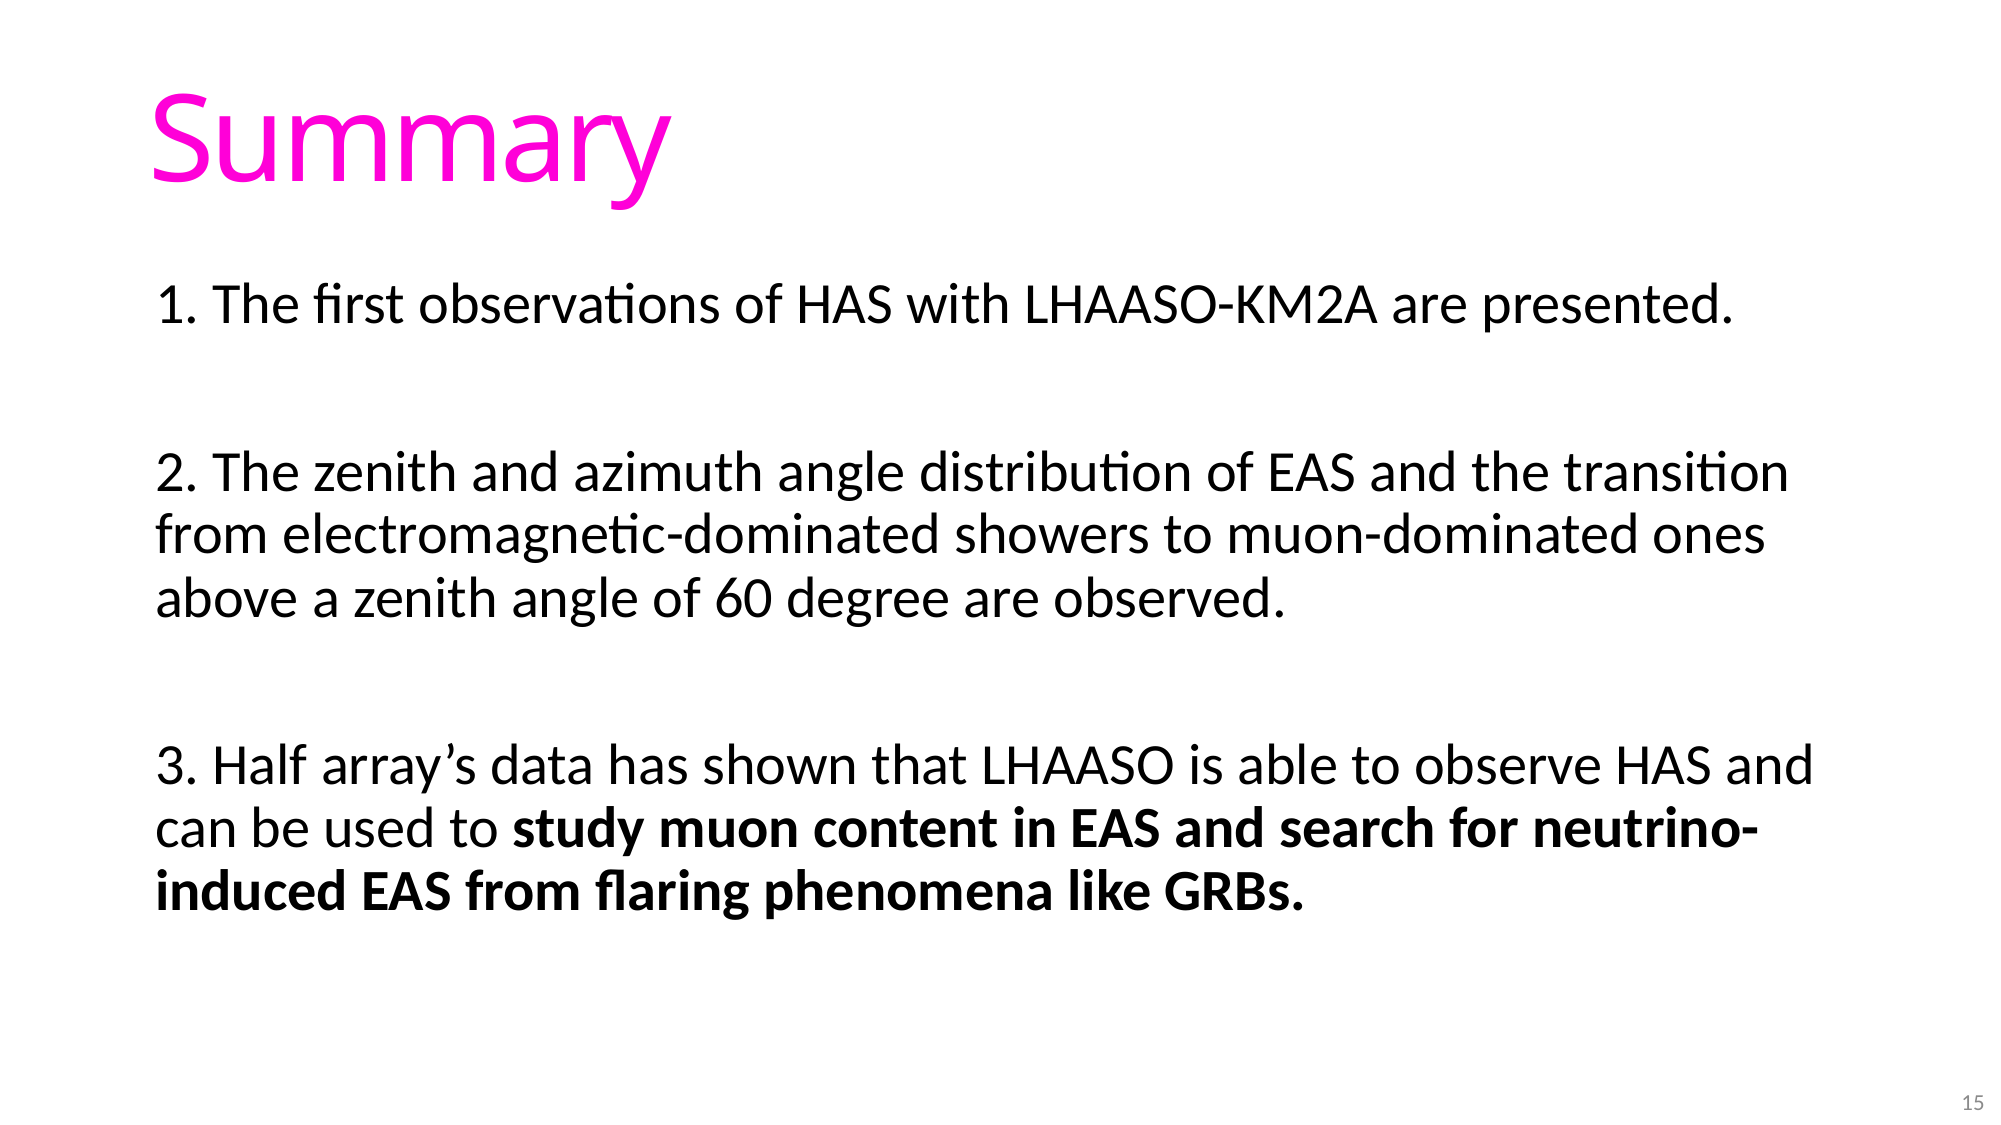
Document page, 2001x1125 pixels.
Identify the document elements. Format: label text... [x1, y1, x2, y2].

list 1. The first observations of HAS with LHAASO-KM2A are presented. 2. The zenith and azimuth angle distribution of EAS and the transition from electromagnetic-dominated showers to muon-dominated ones above a zenith angle of 60 degree are observed. 3. Half array’s data has shown that LHAASO is able to observe HAS and can be used to study muon content in EAS and search for neutrino-induced EAS from flaring phenomena like GRBs. [139, 265, 1865, 980]
title Summary [133, 28, 1859, 246]
slide_number 15 [1946, 1077, 2000, 1125]
